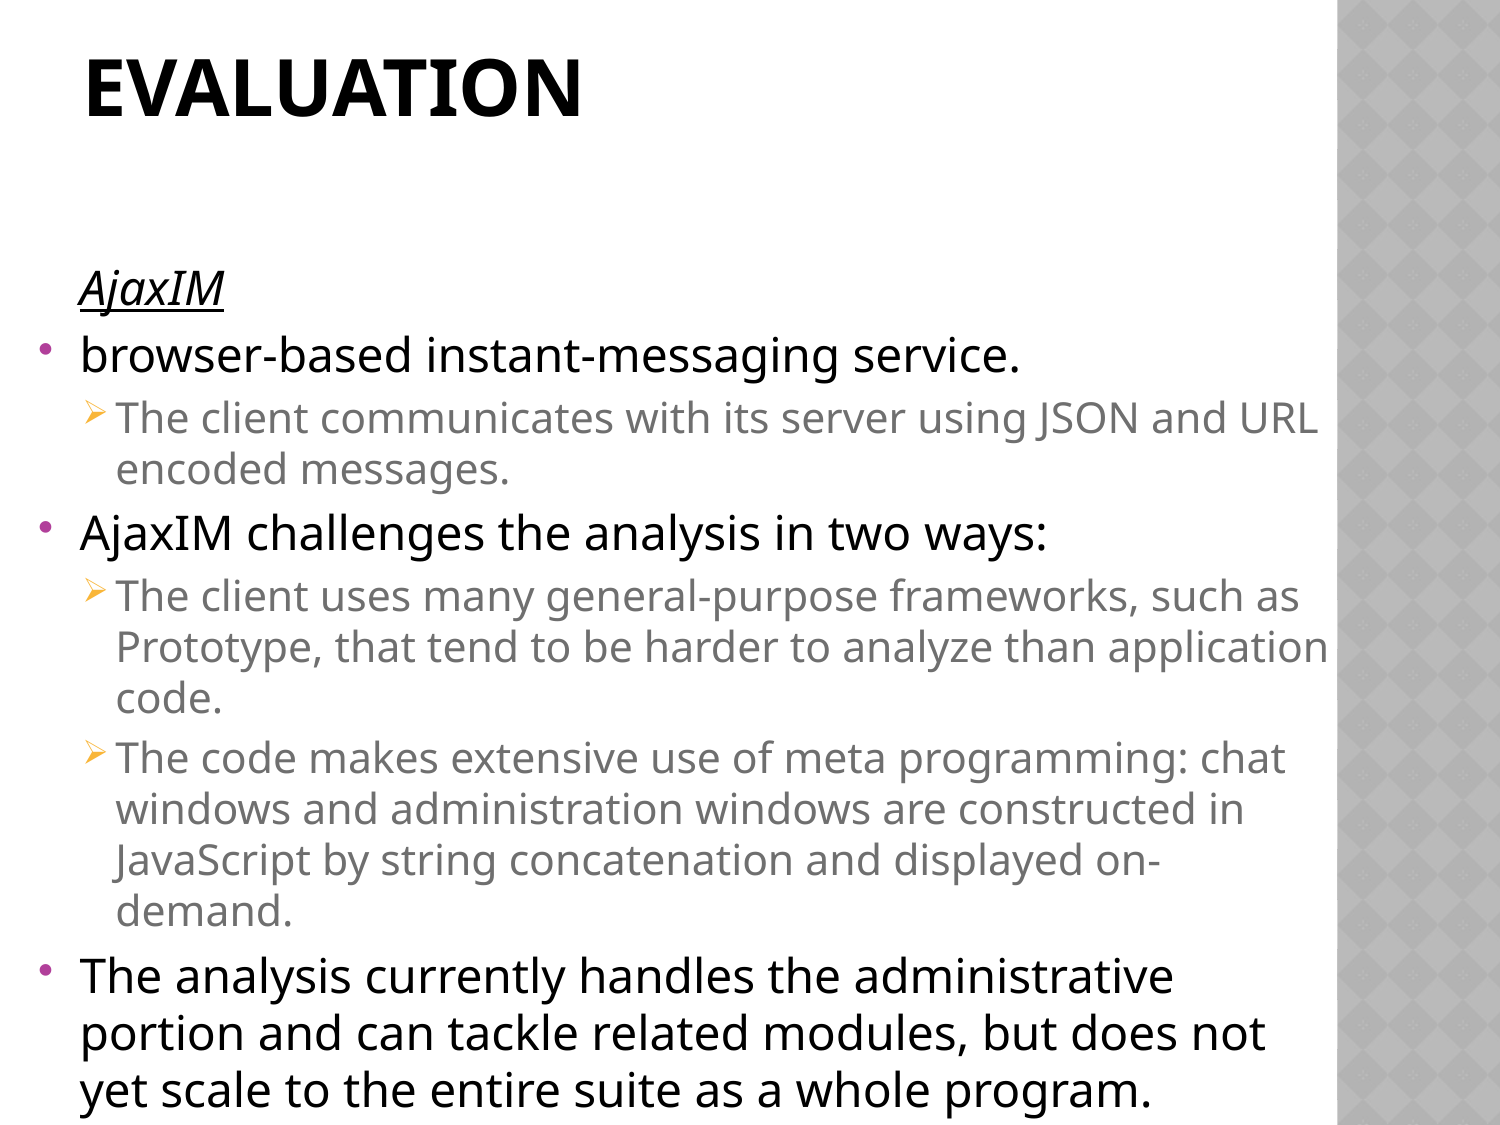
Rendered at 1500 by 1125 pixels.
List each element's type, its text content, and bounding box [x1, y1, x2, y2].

list AjaxIM browser-based instant-messaging service. The client communicates with its server using JSON and URL encoded messages. AjaxIM challenges the analysis in two ways: The client uses many general-purpose frameworks, such as Prototype, that tend to be harder to analyze than application code. The code makes extensive use of meta programming: chat windows and administration windows are constructed in JavaScript by string concatenation and displayed on-demand. The analysis currently handles the administrative portion and can tackle related modules, but does not yet scale to the entire suite as a whole program. [24, 249, 1350, 1125]
title EVALUATION [75, 37, 1263, 240]
